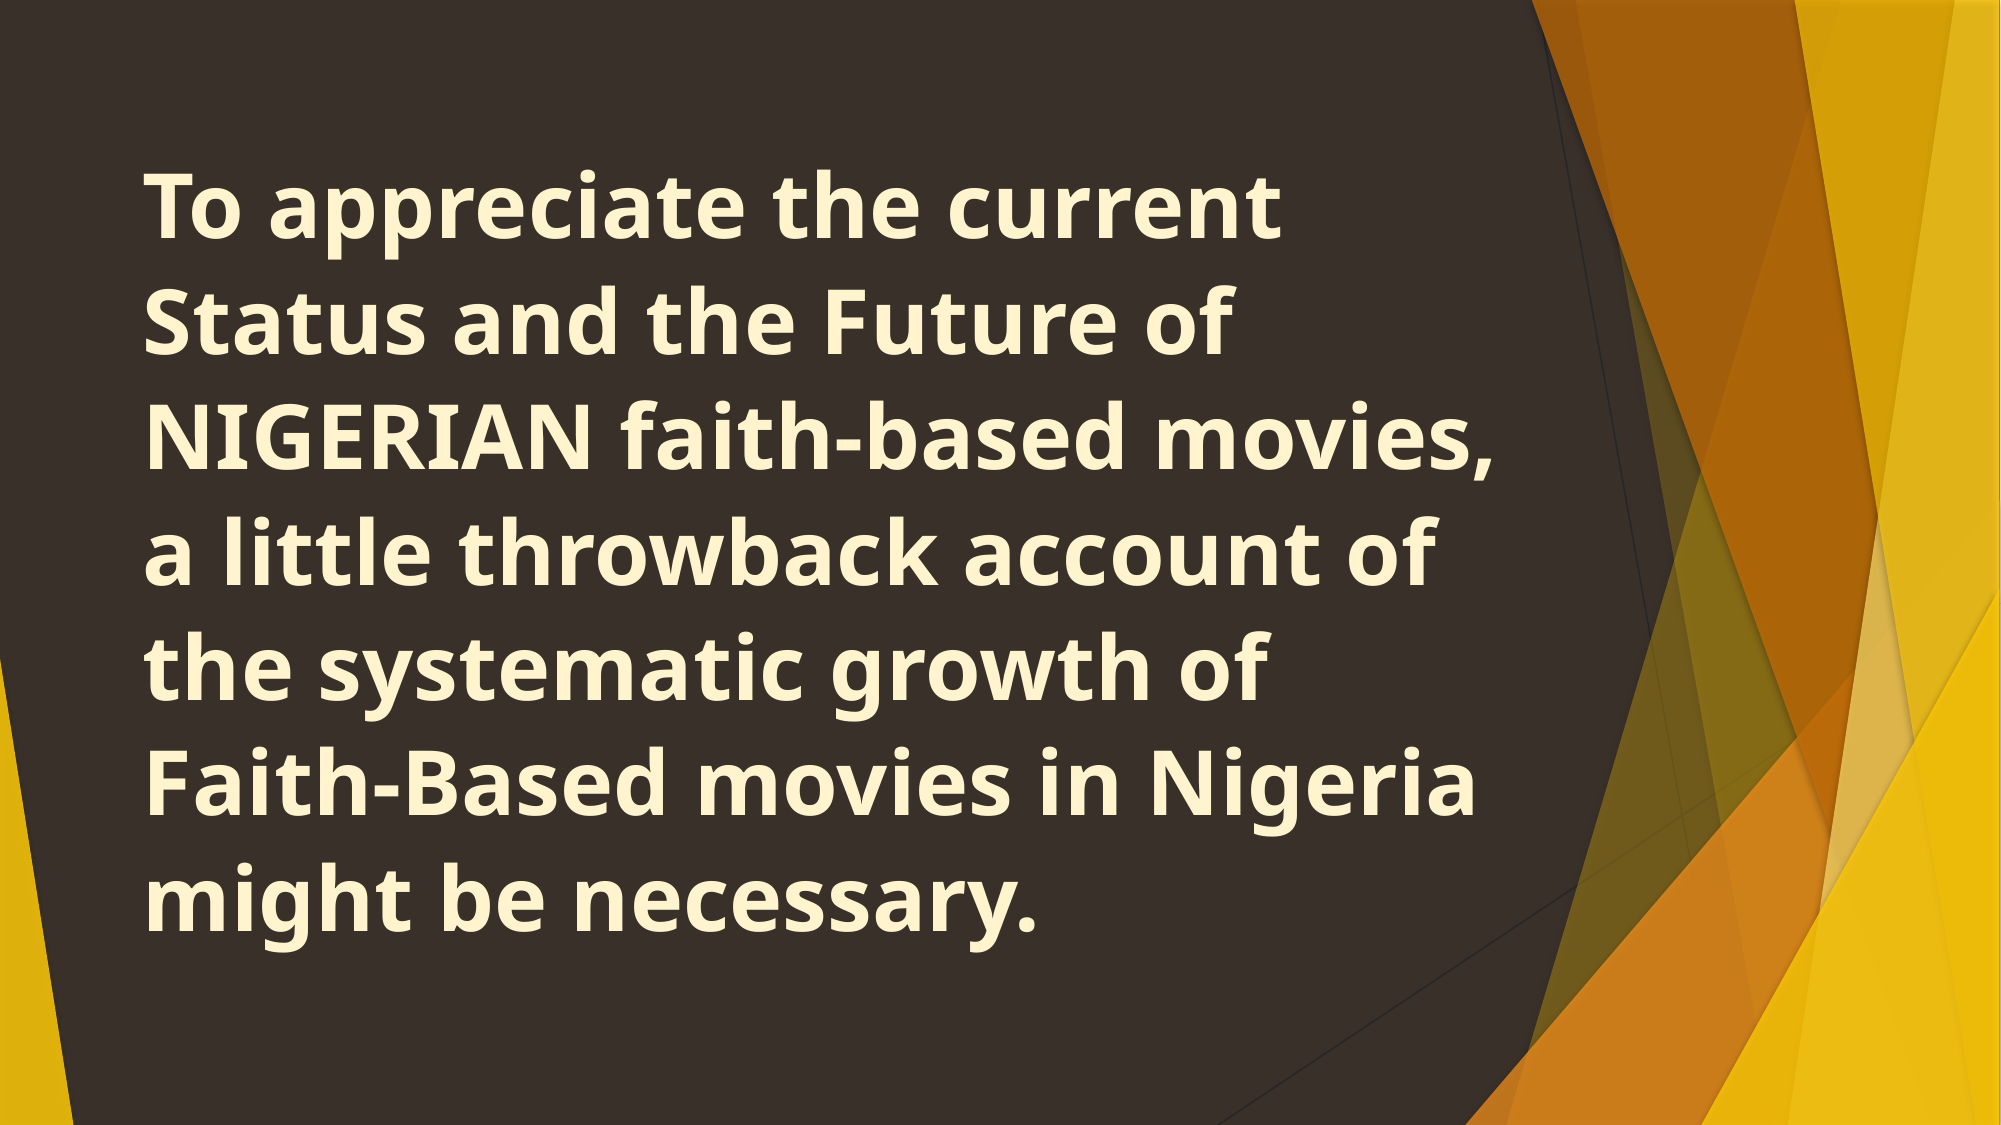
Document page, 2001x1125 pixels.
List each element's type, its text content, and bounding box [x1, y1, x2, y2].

list To appreciate the current Status and the Future of NIGERIAN faith-based movies, a little throwback account of the systematic growth of Faith-Based movies in Nigeria might be necessary. [111, 133, 1522, 1043]
